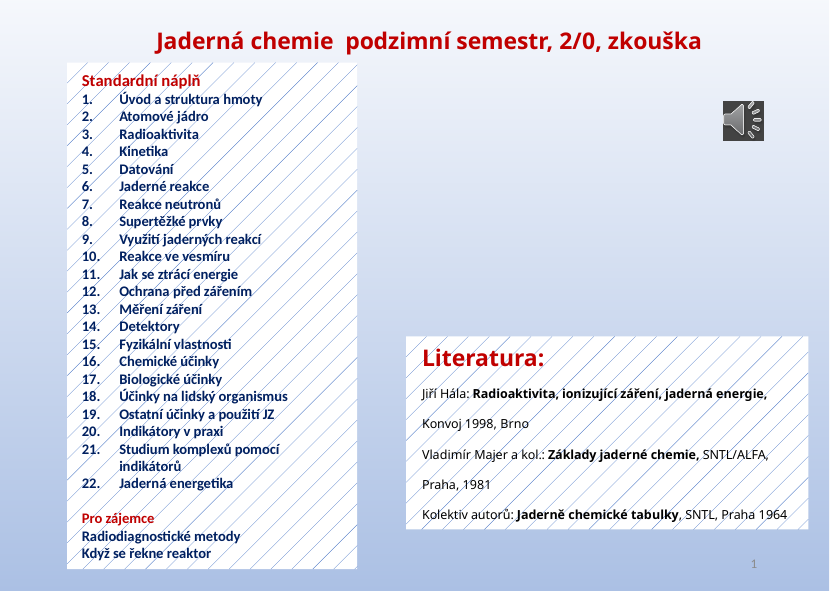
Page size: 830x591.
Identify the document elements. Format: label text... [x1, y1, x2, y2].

text_box Standardní náplň Úvod a struktura hmoty Atomové jádro Radioaktivita Kinetika Datování Jaderné reakce Reakce neutronů Supertěžké prvky Využití jaderných reakcí Reakce ve vesmíru Jak se ztrácí energie Ochrana před zářením Měření záření Detektory Fyzikální vlastnosti Chemické účinky Biologické účinky Účinky na lidský organismus Ostatní účinky a použití JZ Indikátory v praxi Studium komplexů pomocí indikátorů Jaderná energetika Pro zájemce Radiodiagnostické metody Když se řekne reaktor [67, 62, 358, 570]
picture [722, 100, 765, 143]
text_box Literatura: Jiří Hála: Radioaktivita, ionizující záření, jaderná energie, Konvoj 1998, Brno Vladimír Majer a kol.: Základy jaderné chemie, SNTL/ALFA, Praha, 1981 Kolektiv autorů: Jaderně chemické tabulky, SNTL, Praha 1964 [406, 336, 809, 530]
slide_number 1 [585, 547, 773, 579]
title Jaderná chemie podzimní semestr, 2/0, zkouška [52, 0, 808, 90]
